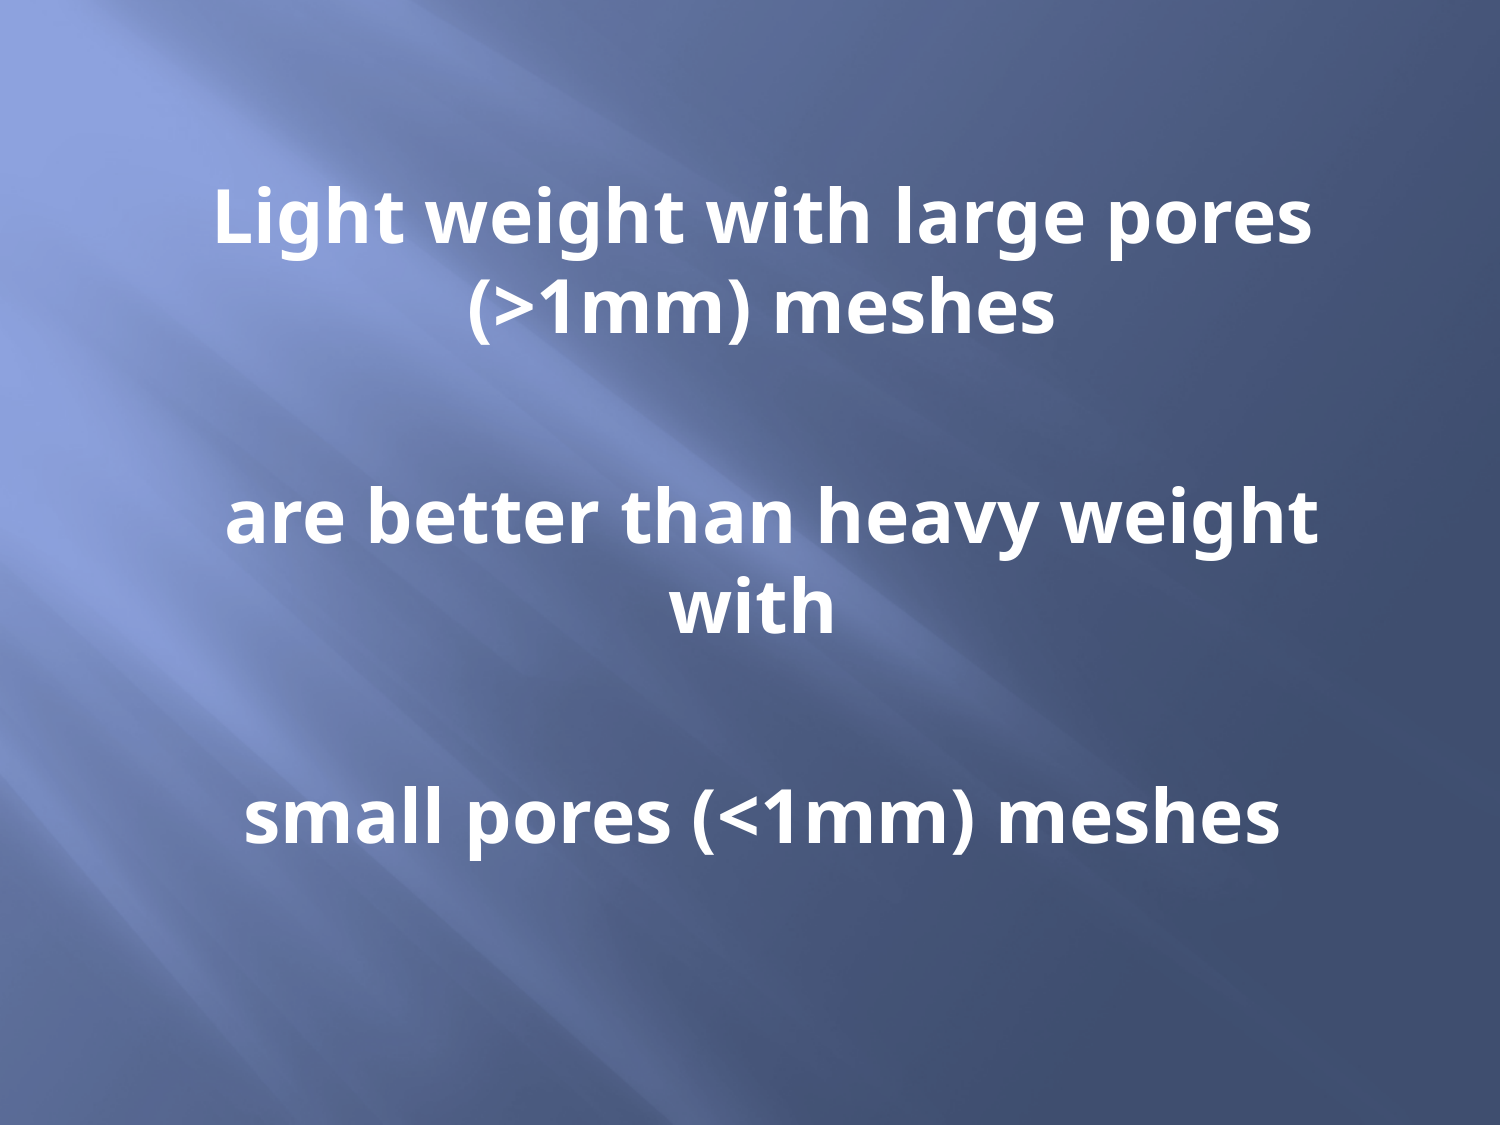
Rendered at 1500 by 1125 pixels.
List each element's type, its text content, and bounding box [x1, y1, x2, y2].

list Light weight with large pores (>1mm) meshes are better than heavy weight with small pores (<1mm) meshes [76, 160, 1427, 934]
